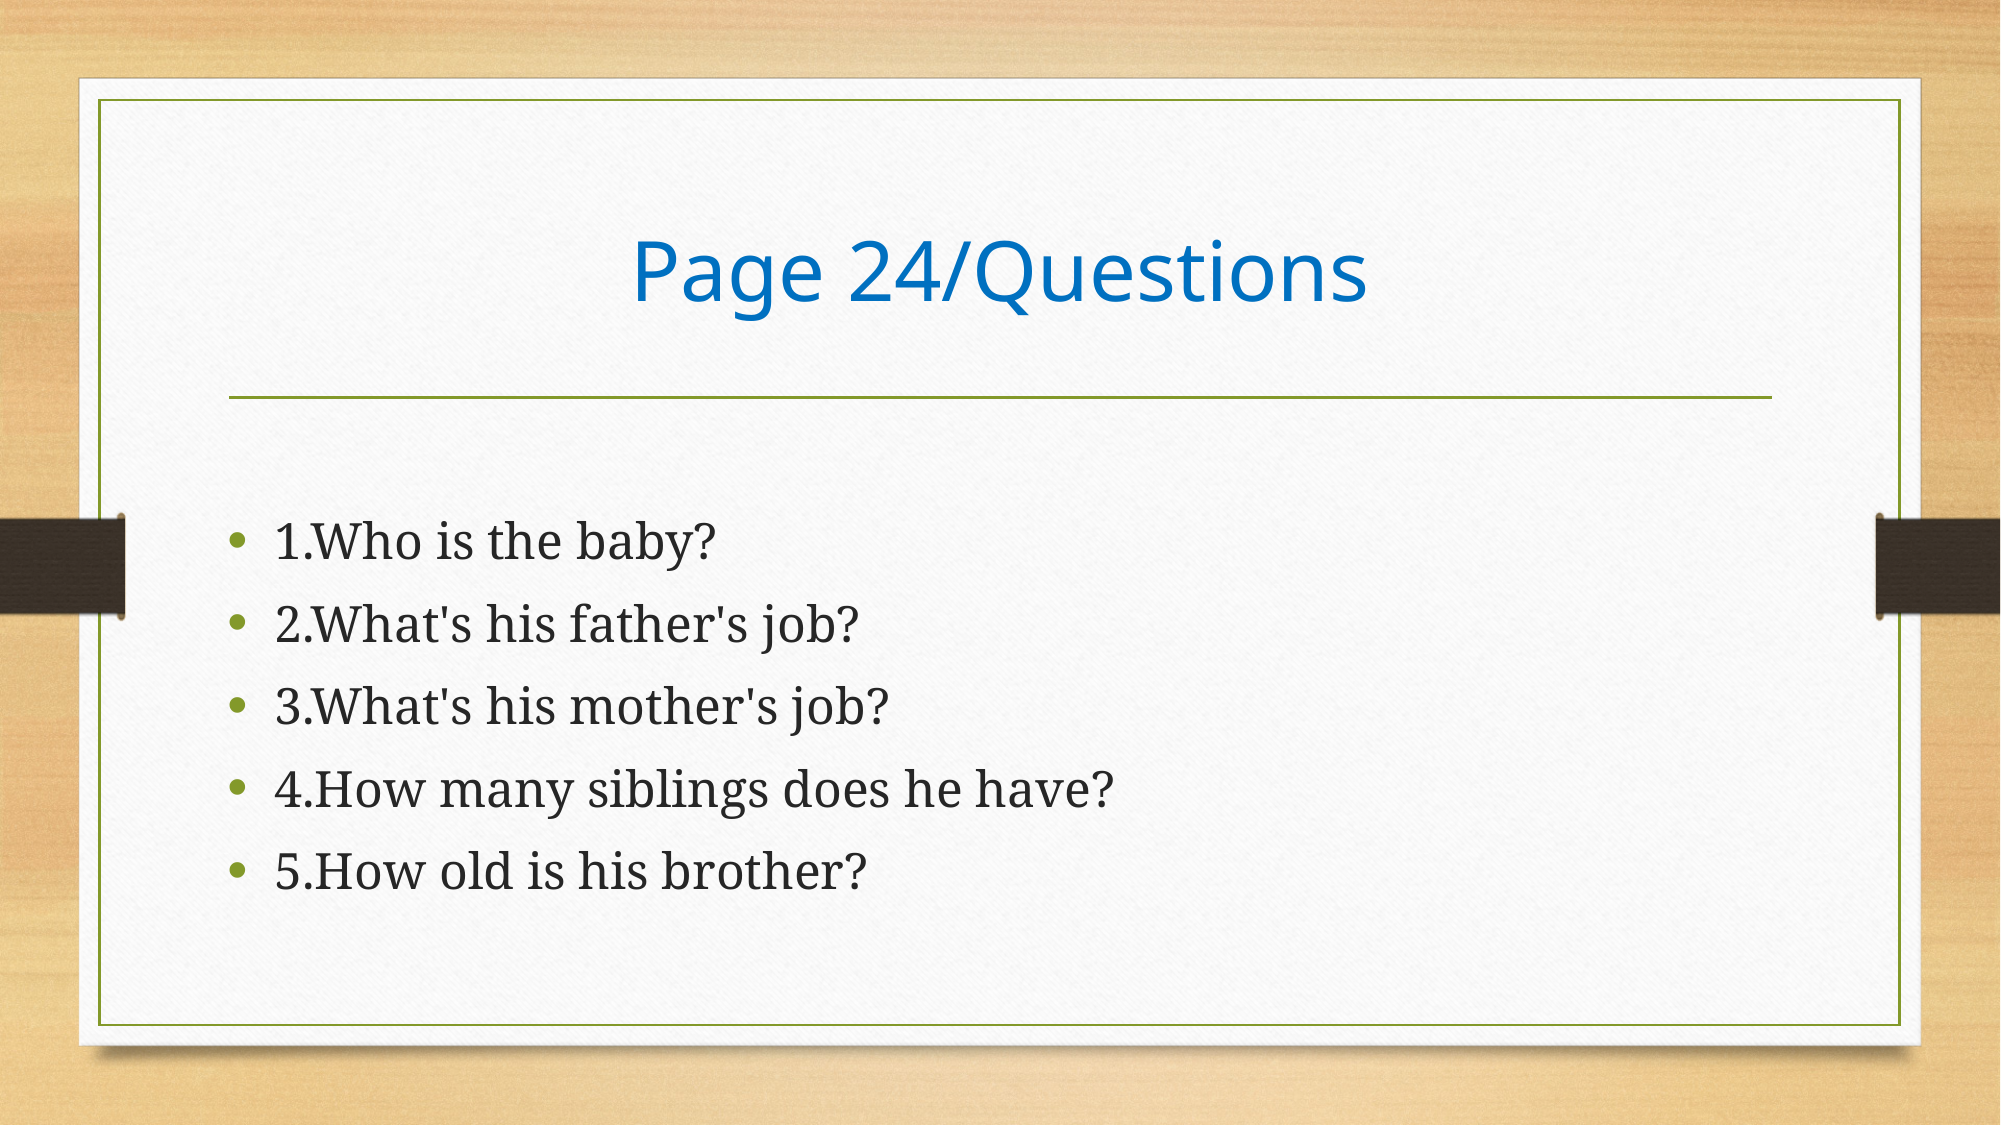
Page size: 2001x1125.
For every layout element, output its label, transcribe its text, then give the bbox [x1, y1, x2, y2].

picture [0, 0, 2001, 1125]
list 1.Who is the baby? 2.What's his father's job? 3.What's his mother's job? 4.How many siblings does he have? 5.How old is his brother? [212, 419, 1788, 964]
title Page 24/Questions [212, 161, 1788, 375]
